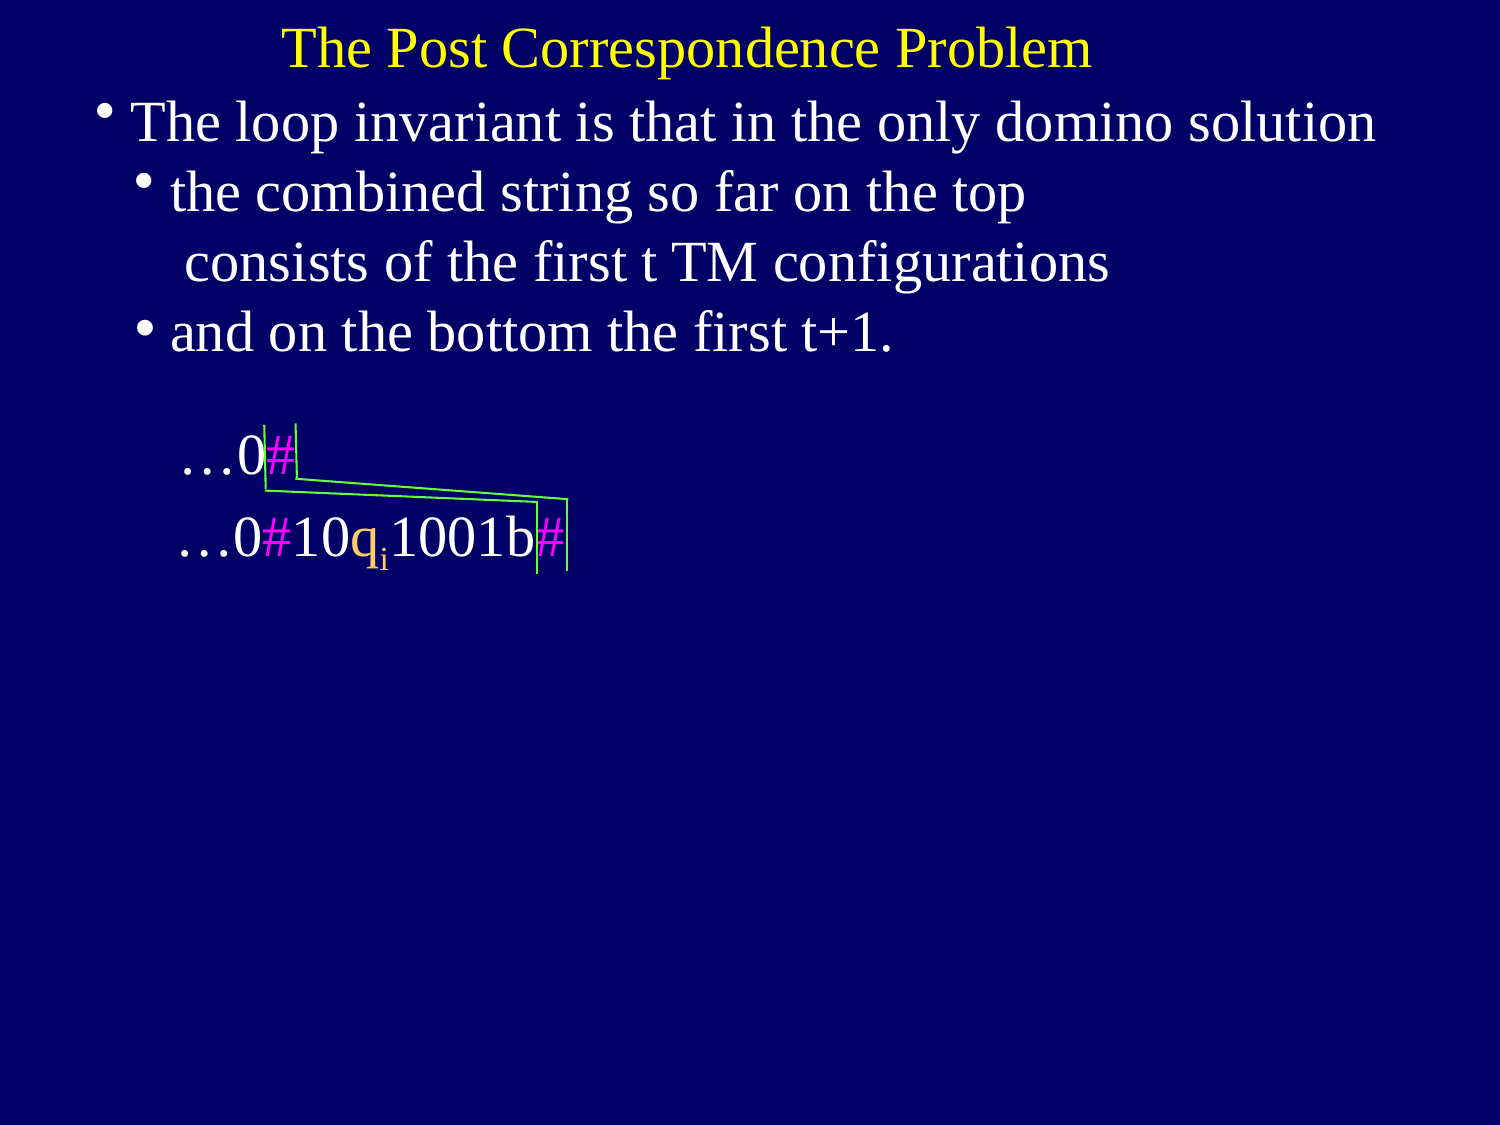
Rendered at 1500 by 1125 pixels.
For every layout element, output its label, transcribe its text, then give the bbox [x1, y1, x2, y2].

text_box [129, 408, 707, 577]
text_box The loop invariant is that in the only domino solution the combined string so far on the top consists of the first t TM configurations and on the bottom the first t+1. [50, 75, 1476, 371]
text_box The Post Correspondence Problem [49, 0, 1325, 138]
